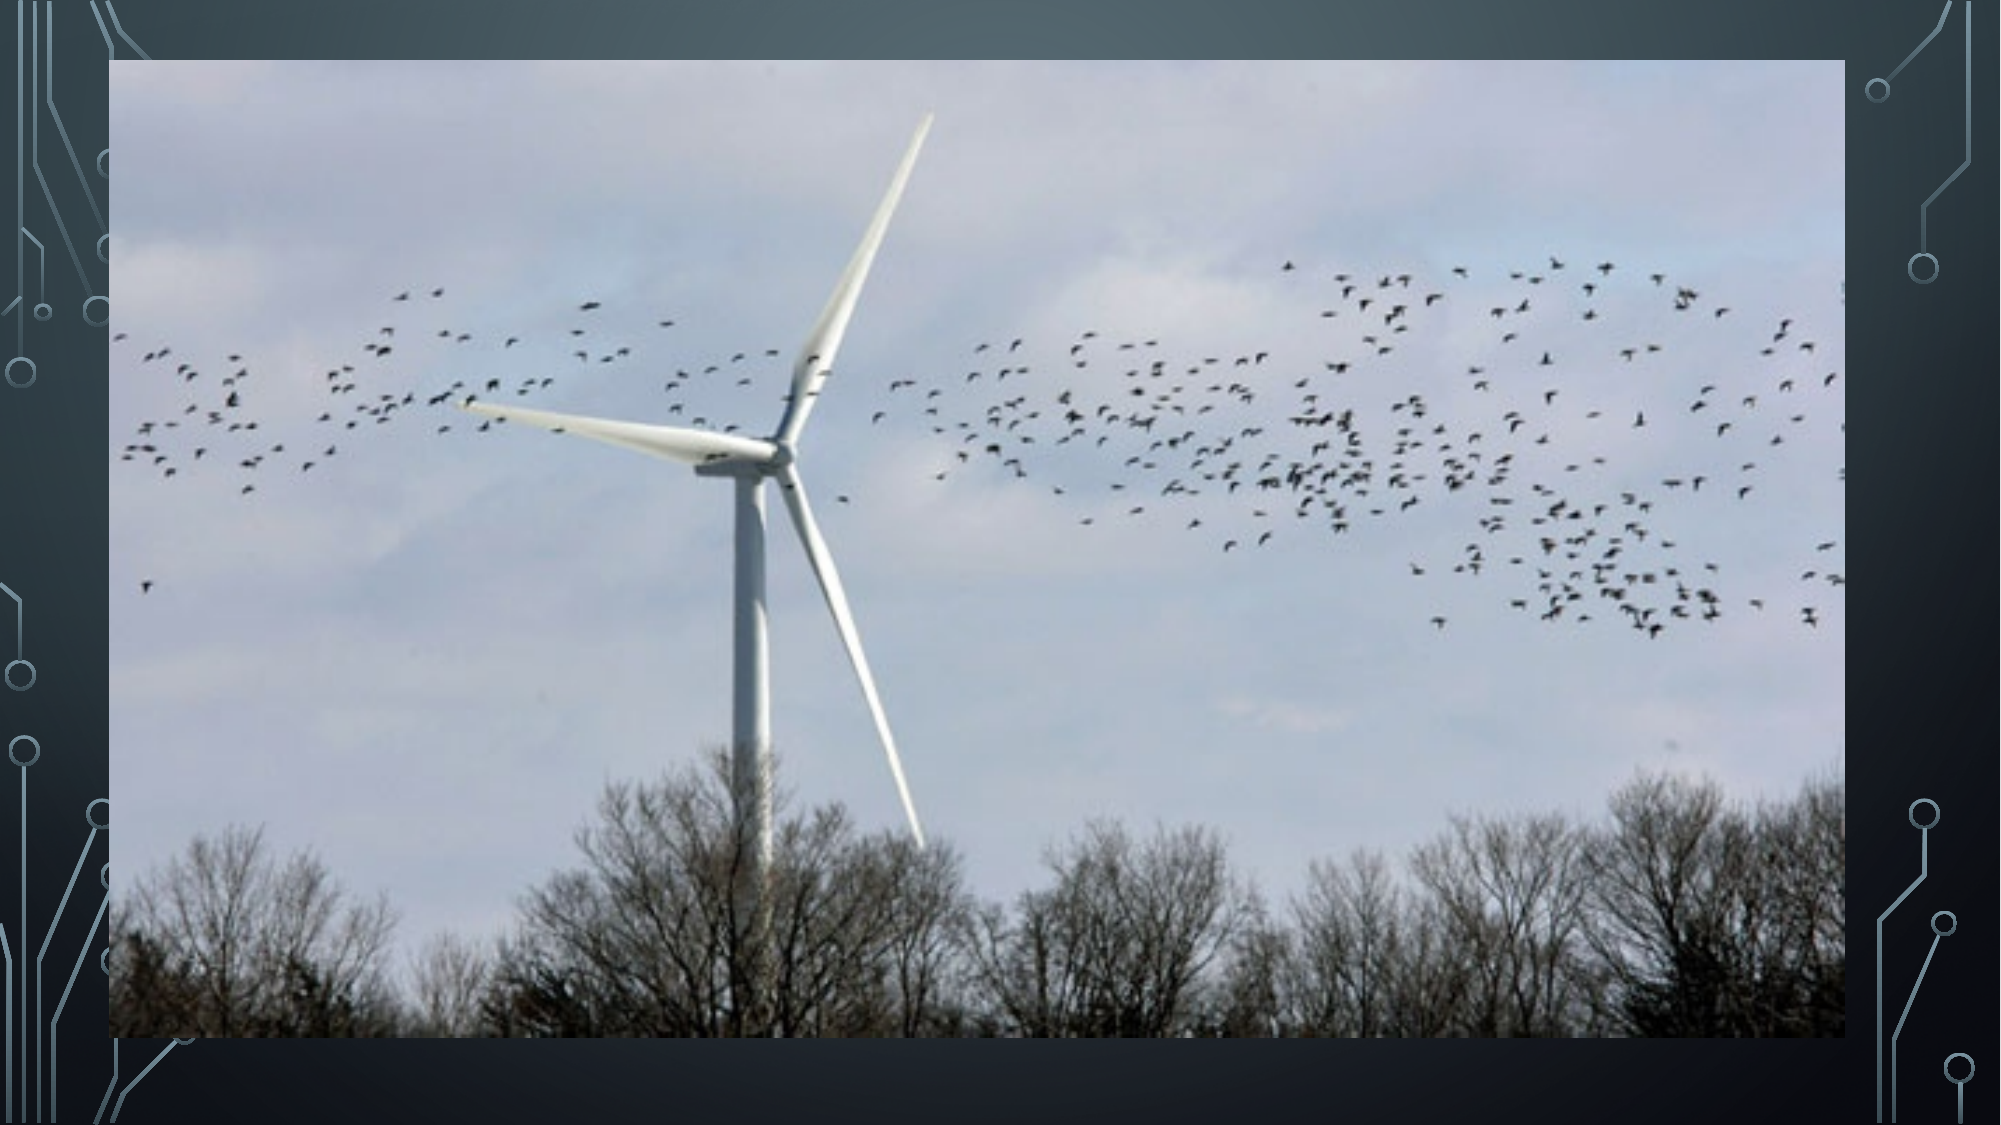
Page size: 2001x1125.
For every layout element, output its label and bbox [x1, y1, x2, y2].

picture [109, 60, 1846, 1038]
